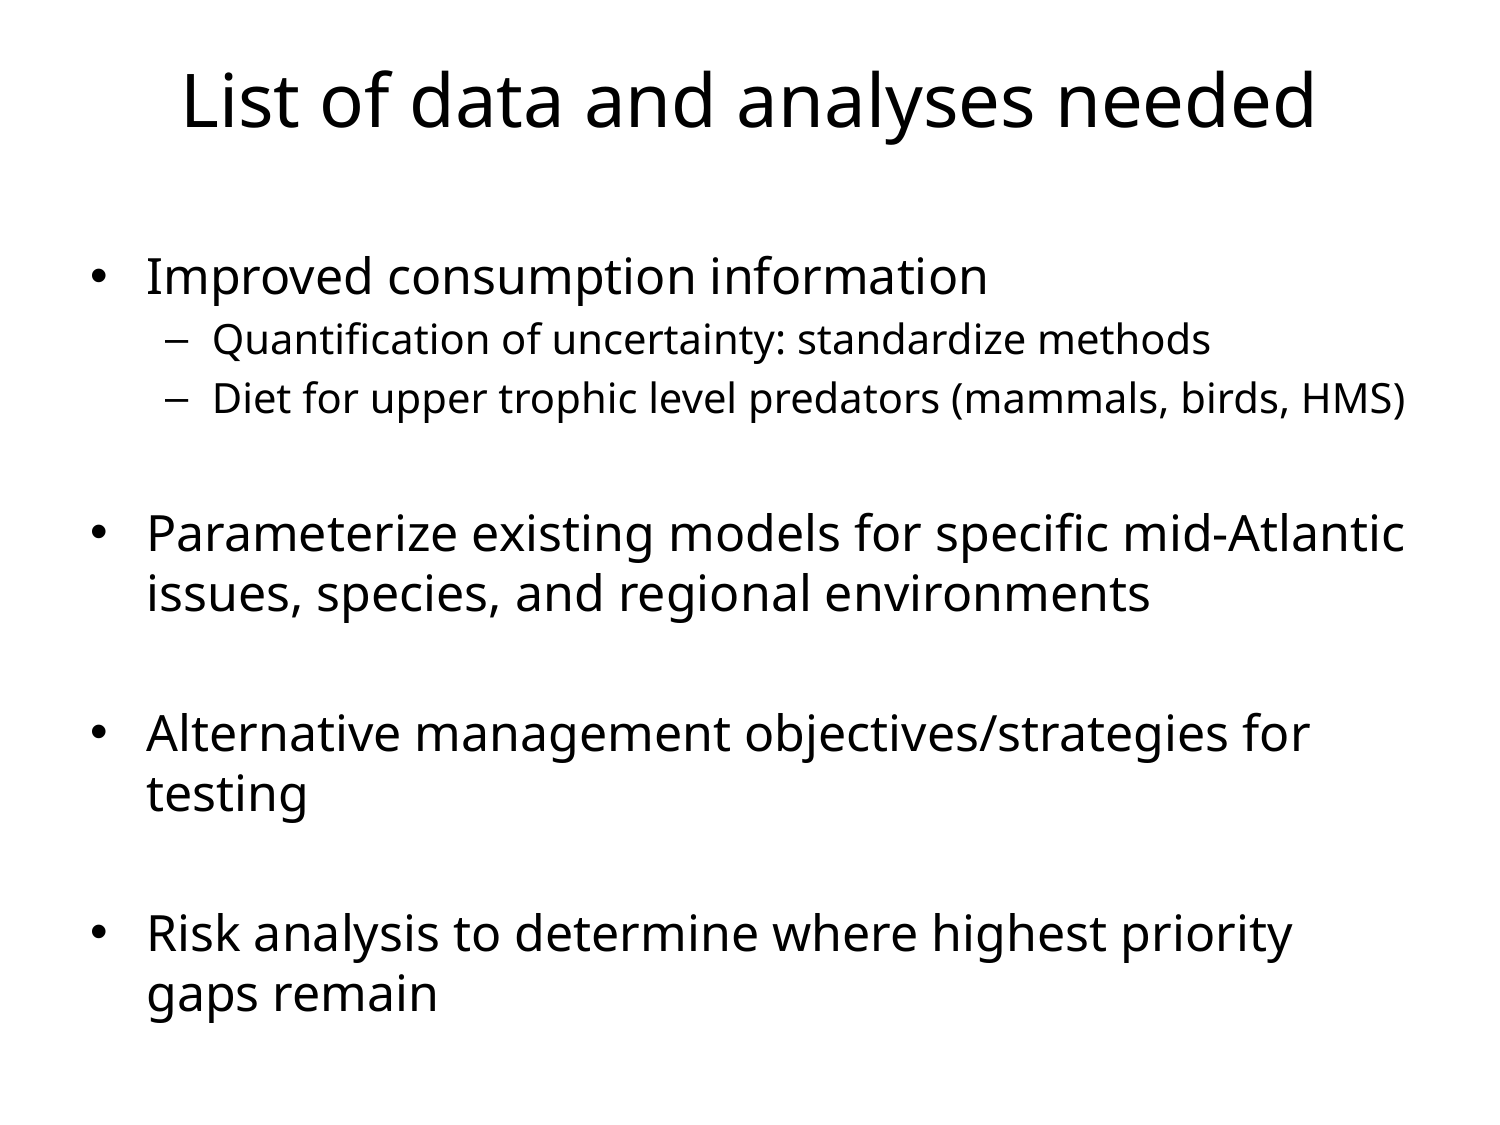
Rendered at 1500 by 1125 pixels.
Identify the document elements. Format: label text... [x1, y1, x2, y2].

list Improved consumption information Quantification of uncertainty: standardize methods Diet for upper trophic level predators (mammals, birds, HMS) Parameterize existing models for specific mid-Atlantic issues, species, and regional environments Alternative management objectives/strategies for testing Risk analysis to determine where highest priority gaps remain [75, 237, 1425, 1075]
title List of data and analyses needed [75, 45, 1425, 150]
